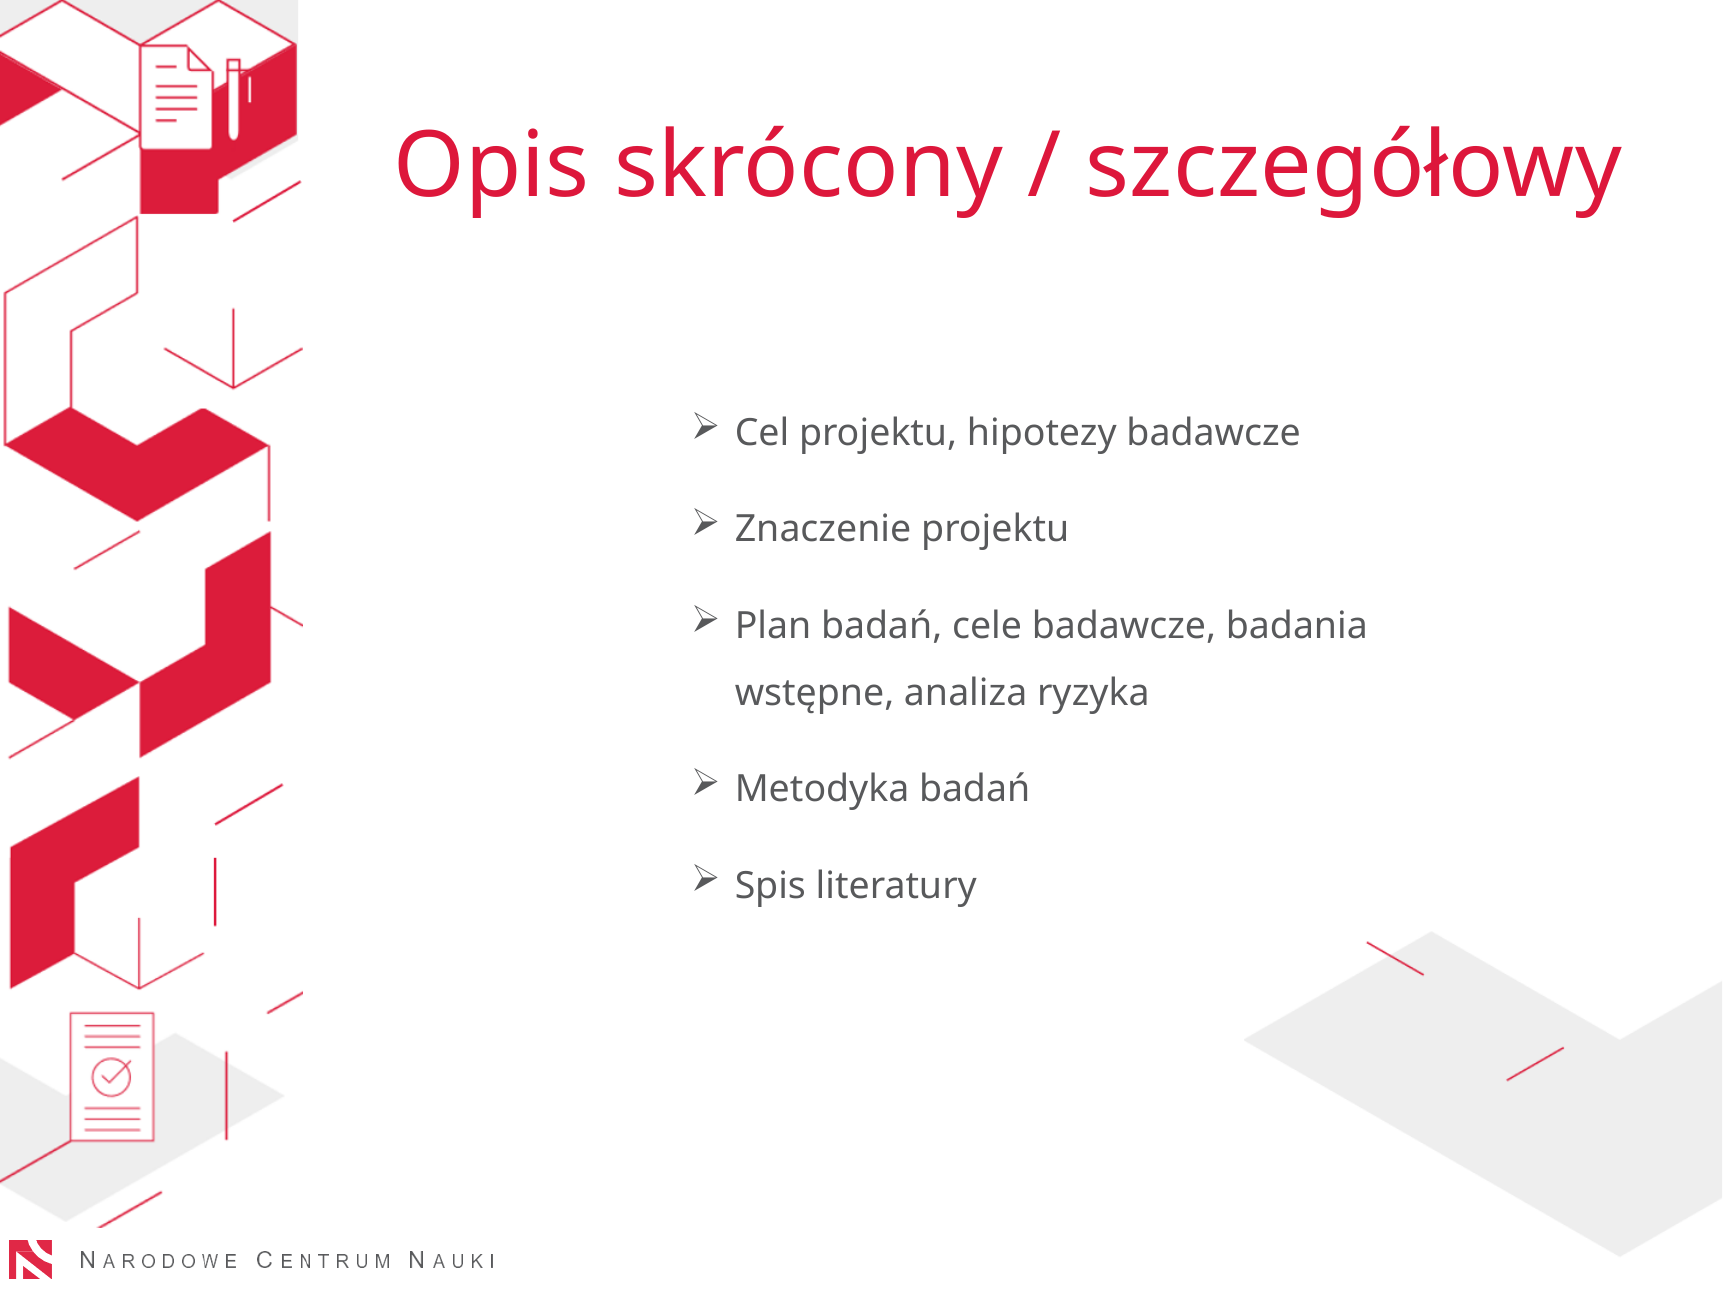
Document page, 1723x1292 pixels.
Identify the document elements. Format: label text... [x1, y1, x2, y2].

picture [1244, 922, 1723, 1283]
picture [0, 0, 511, 1292]
text_box Cel projektu, hipotezy badawcze Znaczenie projektu Plan badań, cele badawcze, badania wstępne, analiza ryzyka Metodyka badań Spis literatury [676, 378, 1444, 913]
text_box Opis skrócony / szczegółowy [332, 96, 1686, 224]
